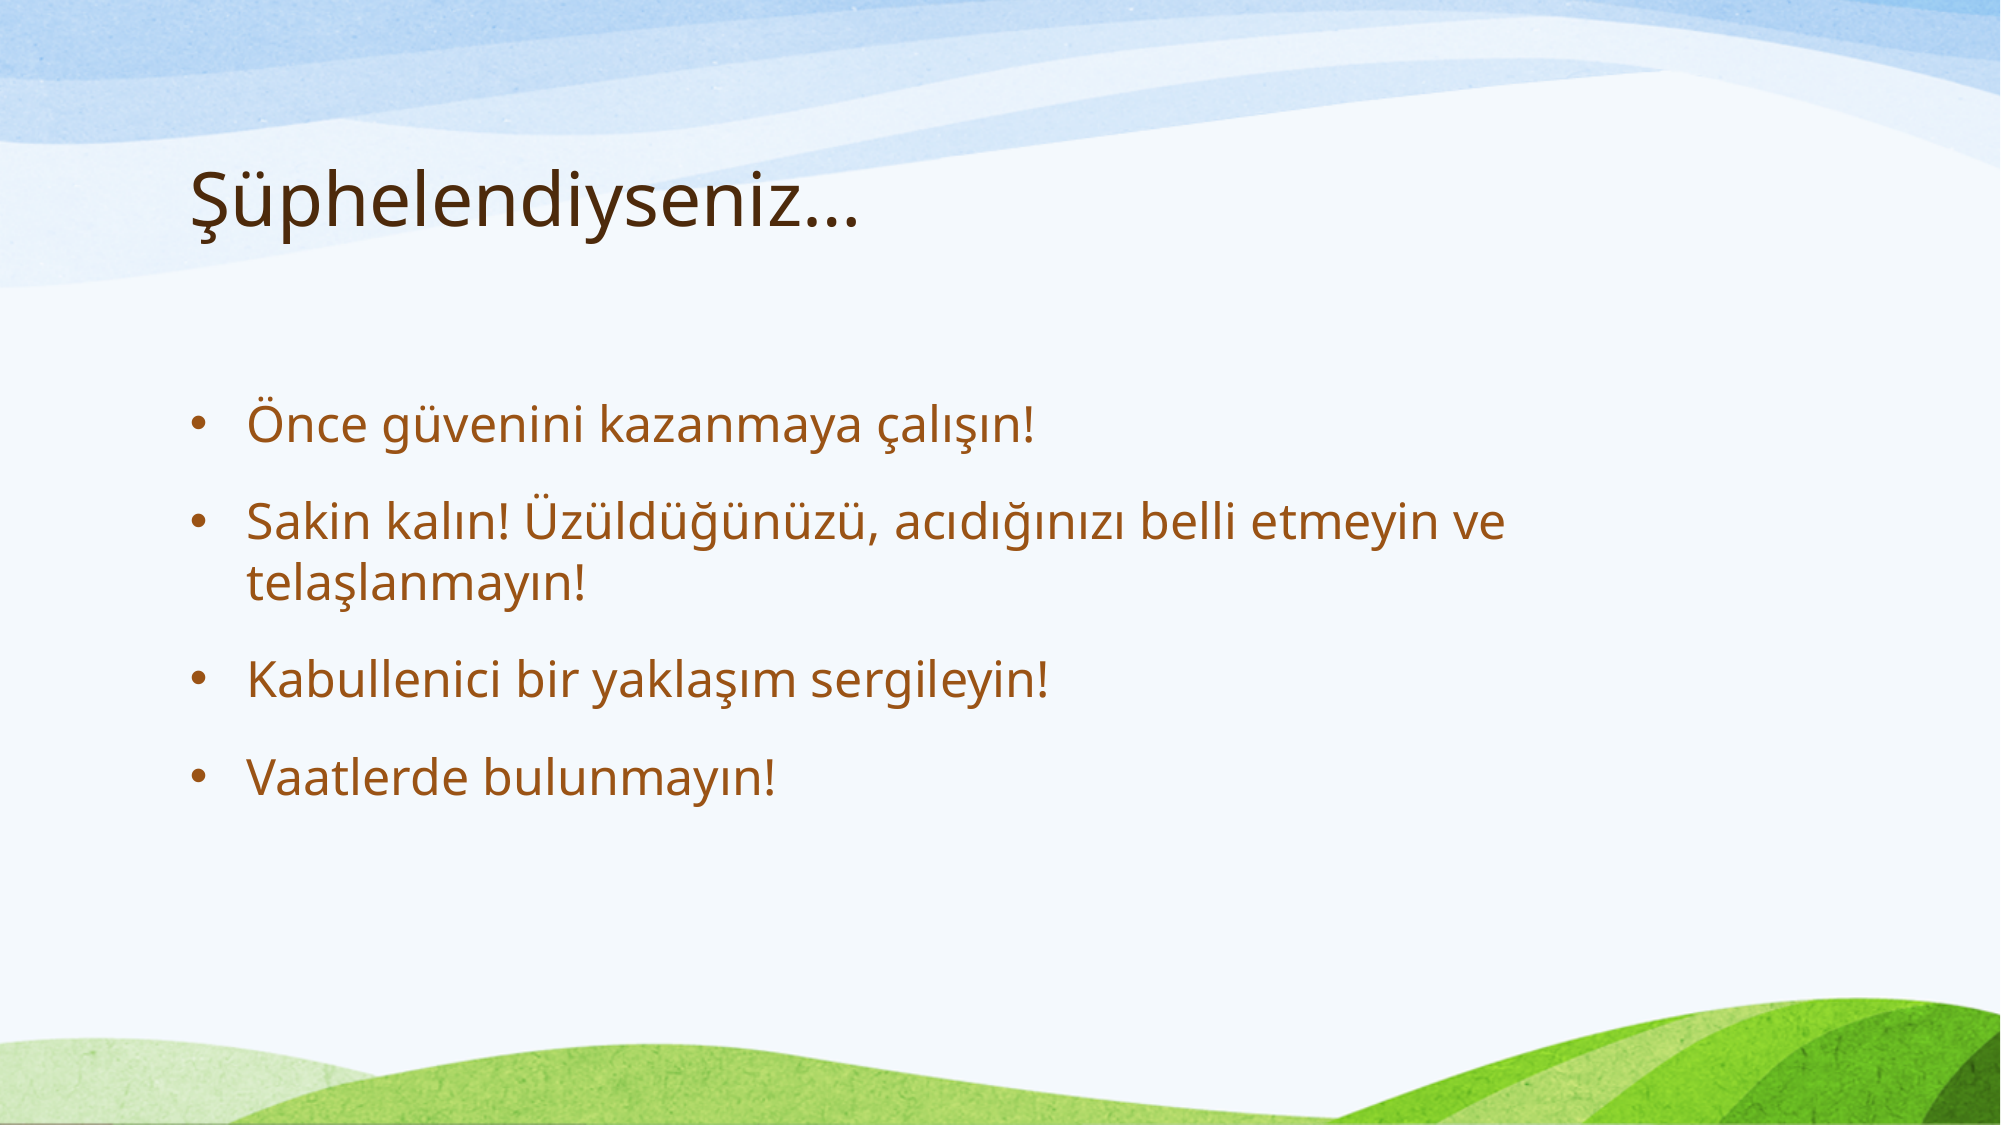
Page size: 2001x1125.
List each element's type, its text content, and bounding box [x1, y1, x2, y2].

list Önce güvenini kazanmaya çalışın! Sakin kalın! Üzüldüğünüzü, acıdığınızı belli etmeyin ve telaşlanmayın! Kabullenici bir yaklaşım sergileyin! Vaatlerde bulunmayın! [174, 287, 1825, 982]
title Şüphelendiyseniz… [174, 50, 1825, 250]
picture [0, 0, 2001, 1125]
